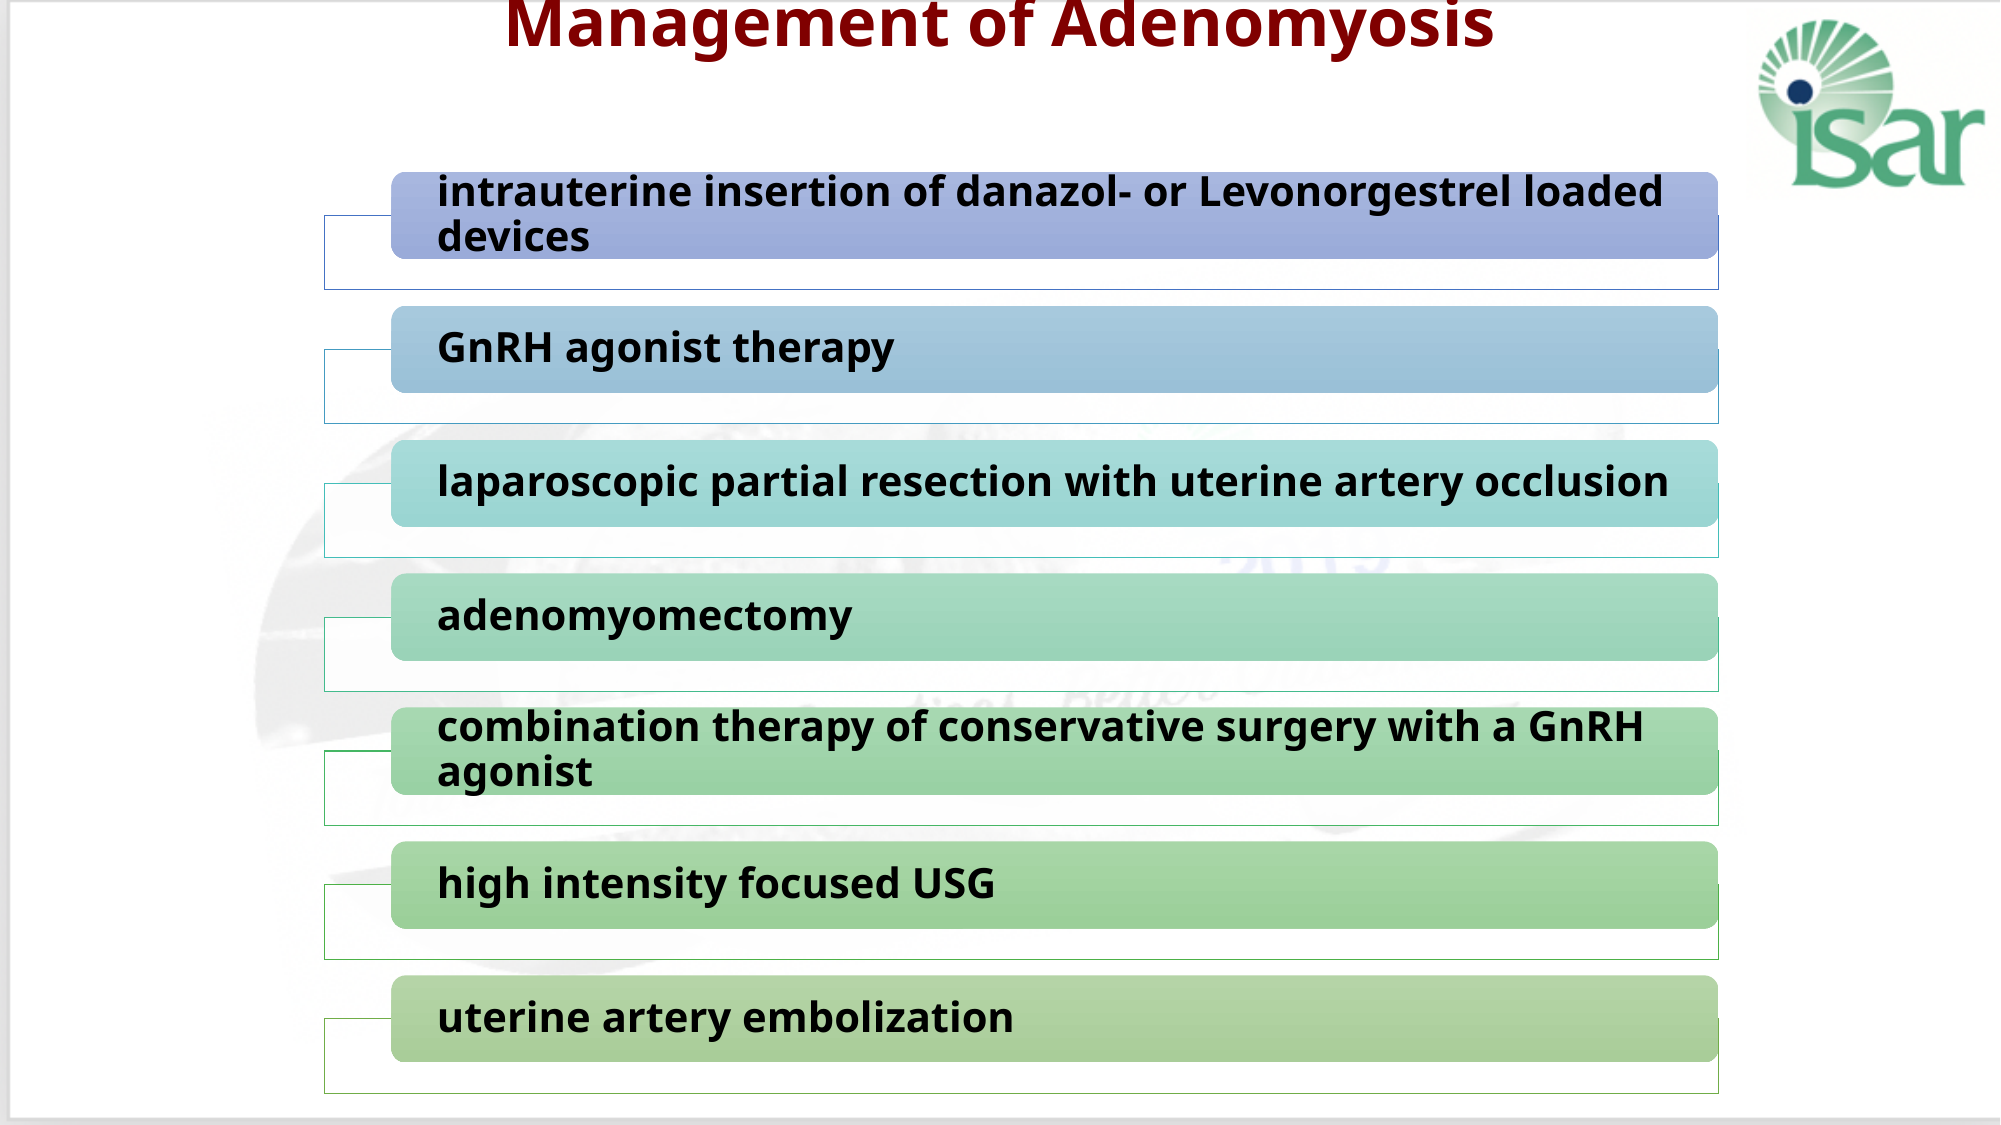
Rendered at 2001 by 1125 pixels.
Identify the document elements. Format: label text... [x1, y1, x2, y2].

title Management of Adenomyosis [324, 0, 1675, 168]
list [324, 168, 1719, 1097]
picture [0, 0, 2001, 1125]
